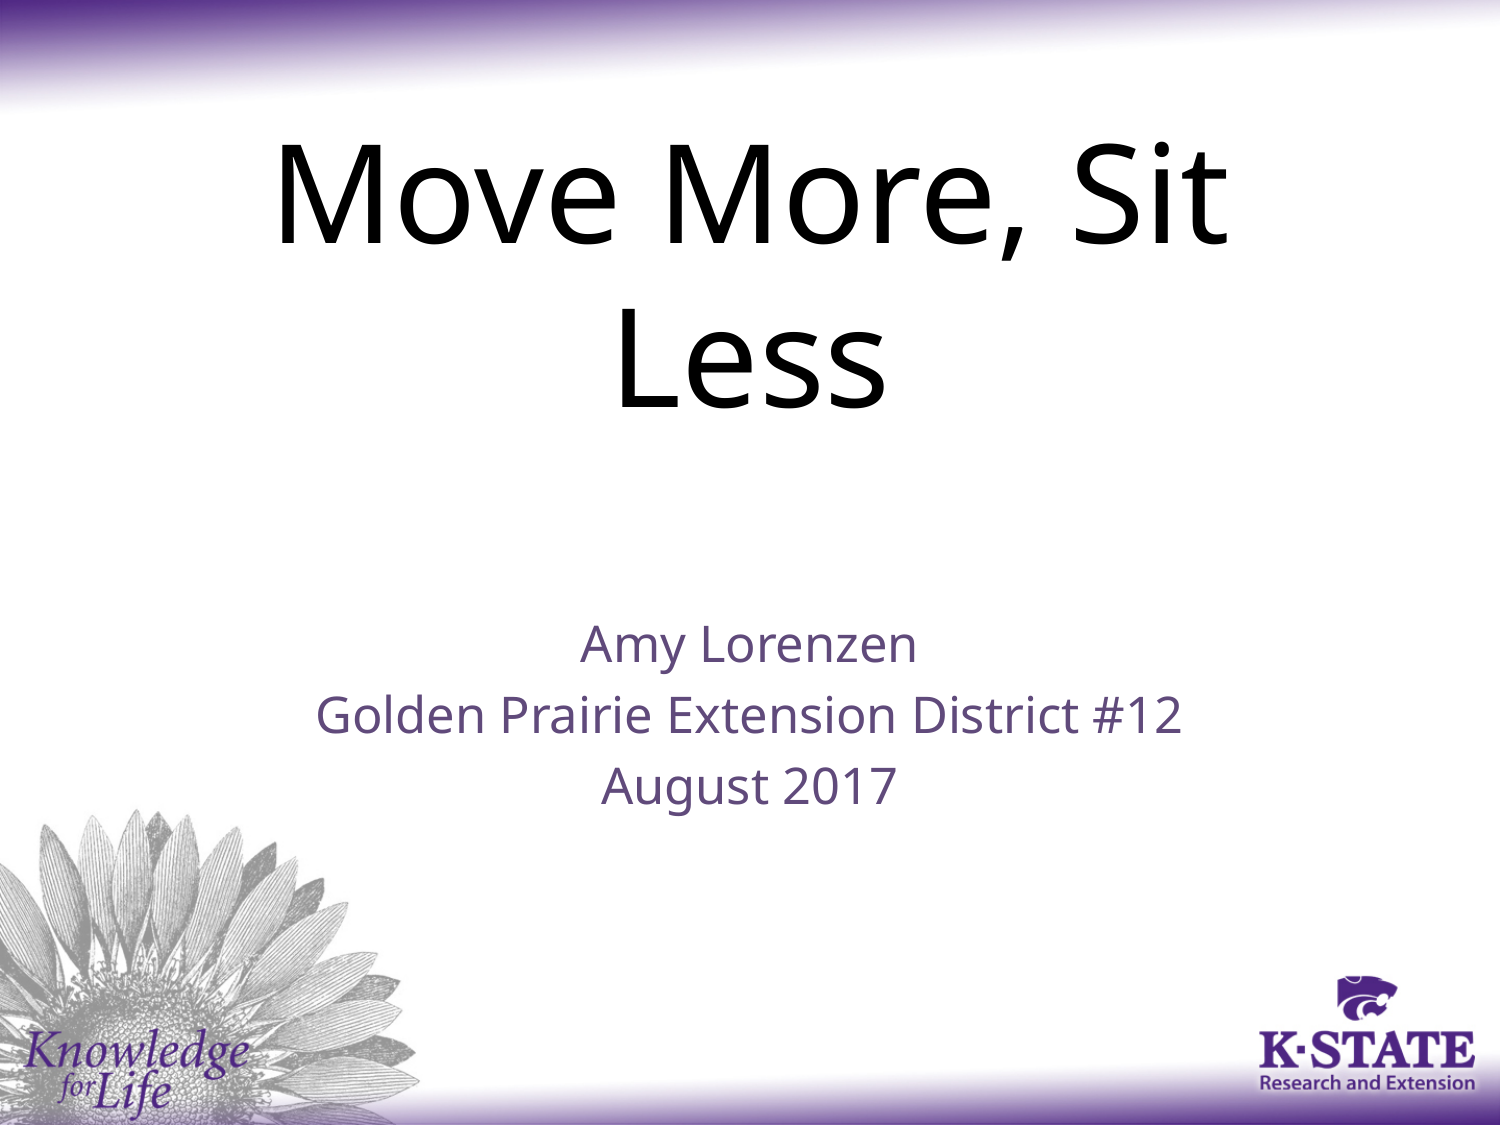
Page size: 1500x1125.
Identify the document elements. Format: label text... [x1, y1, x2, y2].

title Move More, Sit Less [112, 149, 1388, 392]
picture [0, 0, 1500, 1125]
subtitle Amy Lorenzen Golden Prairie Extension District #12 August 2017 [225, 462, 1275, 825]
